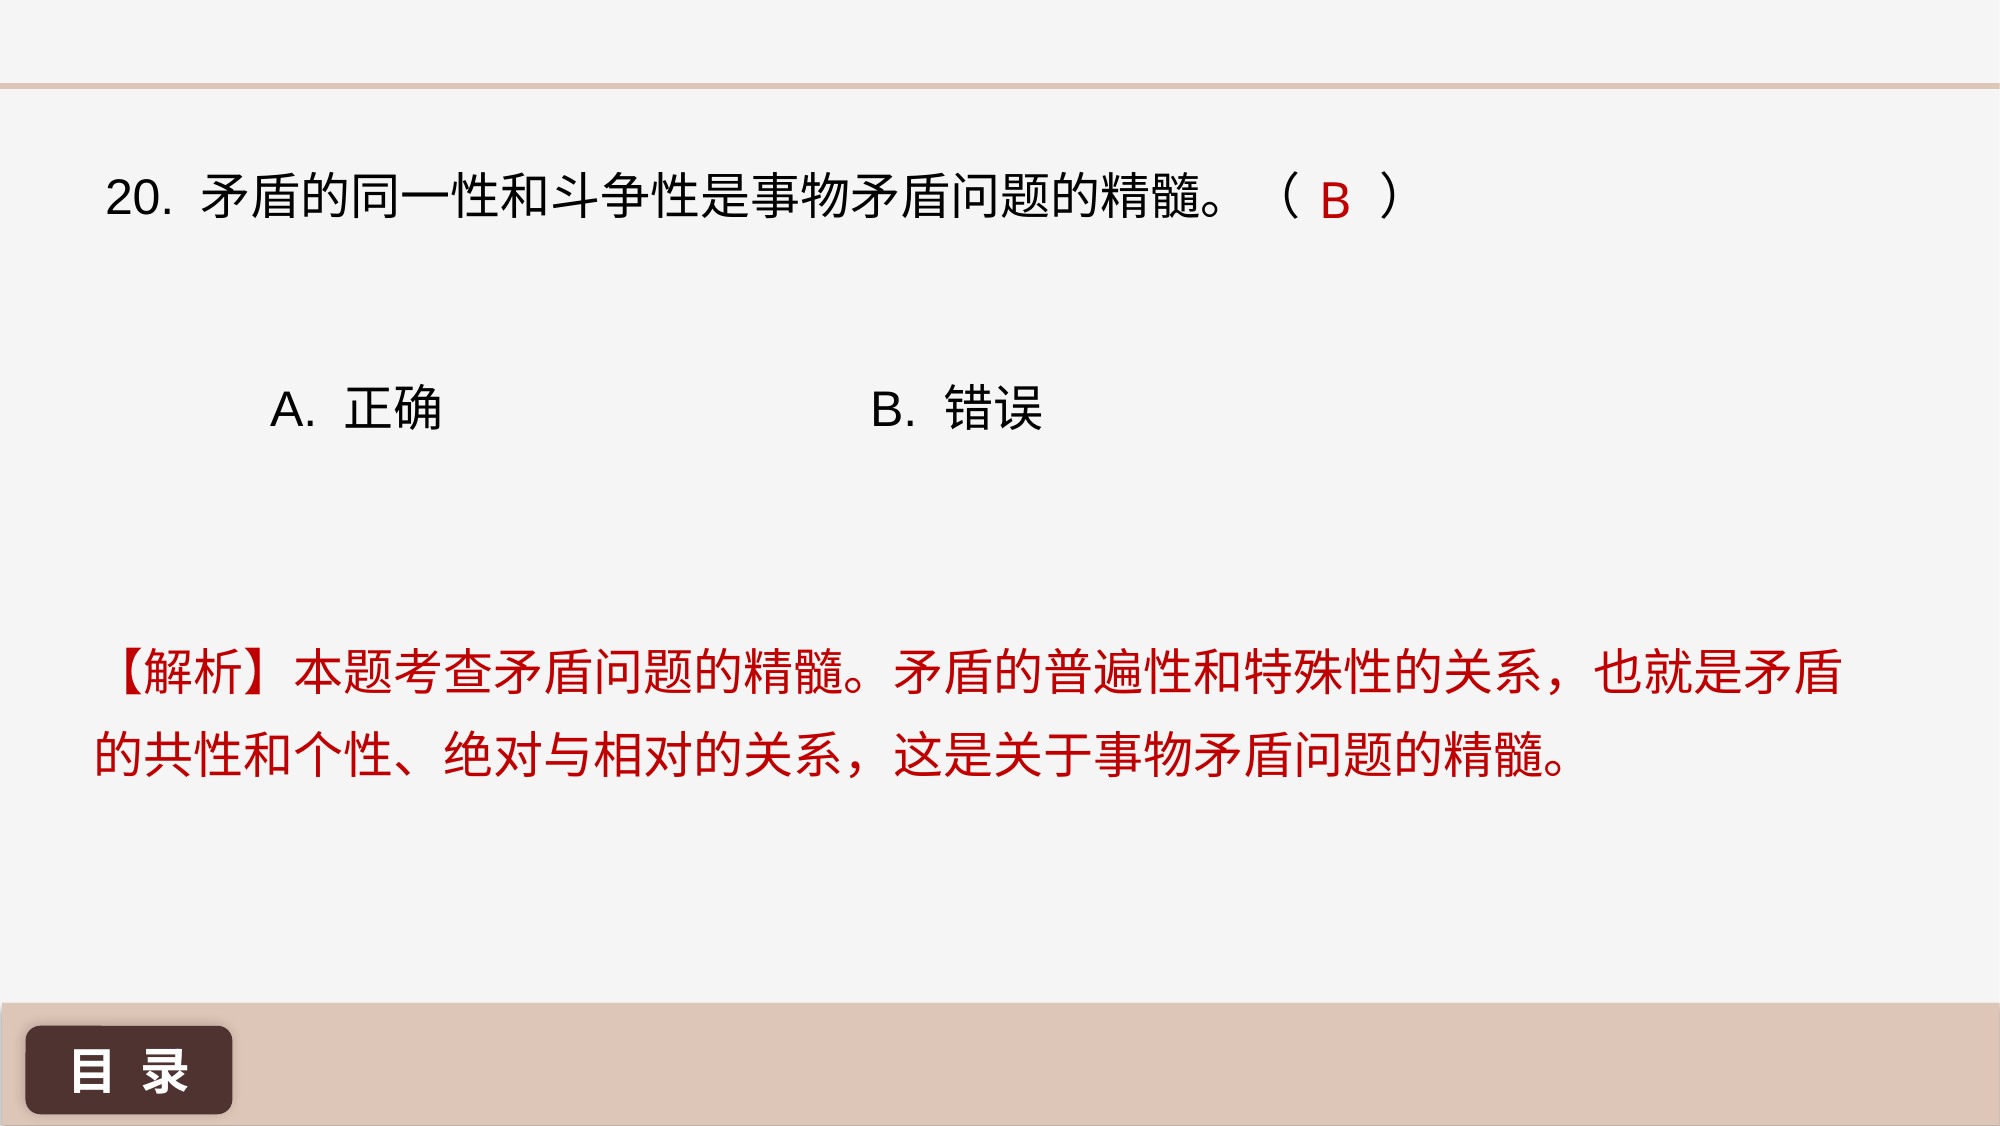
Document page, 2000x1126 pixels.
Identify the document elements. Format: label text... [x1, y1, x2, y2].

text_box B [1259, 137, 1411, 228]
text_box 【解析】本题考查矛盾问题的精髓。矛盾的普遍性和特殊性的关系，也就是矛盾的共性和个性、绝对与相对的关系，这是关于事物矛盾问题的精髓。 [78, 609, 1867, 768]
text_box A. 正确 B. 错误 [255, 350, 1922, 444]
text_box 20. 矛盾的同一性和斗争性是事物矛盾问题的精髓。（ ） [90, 138, 1904, 233]
